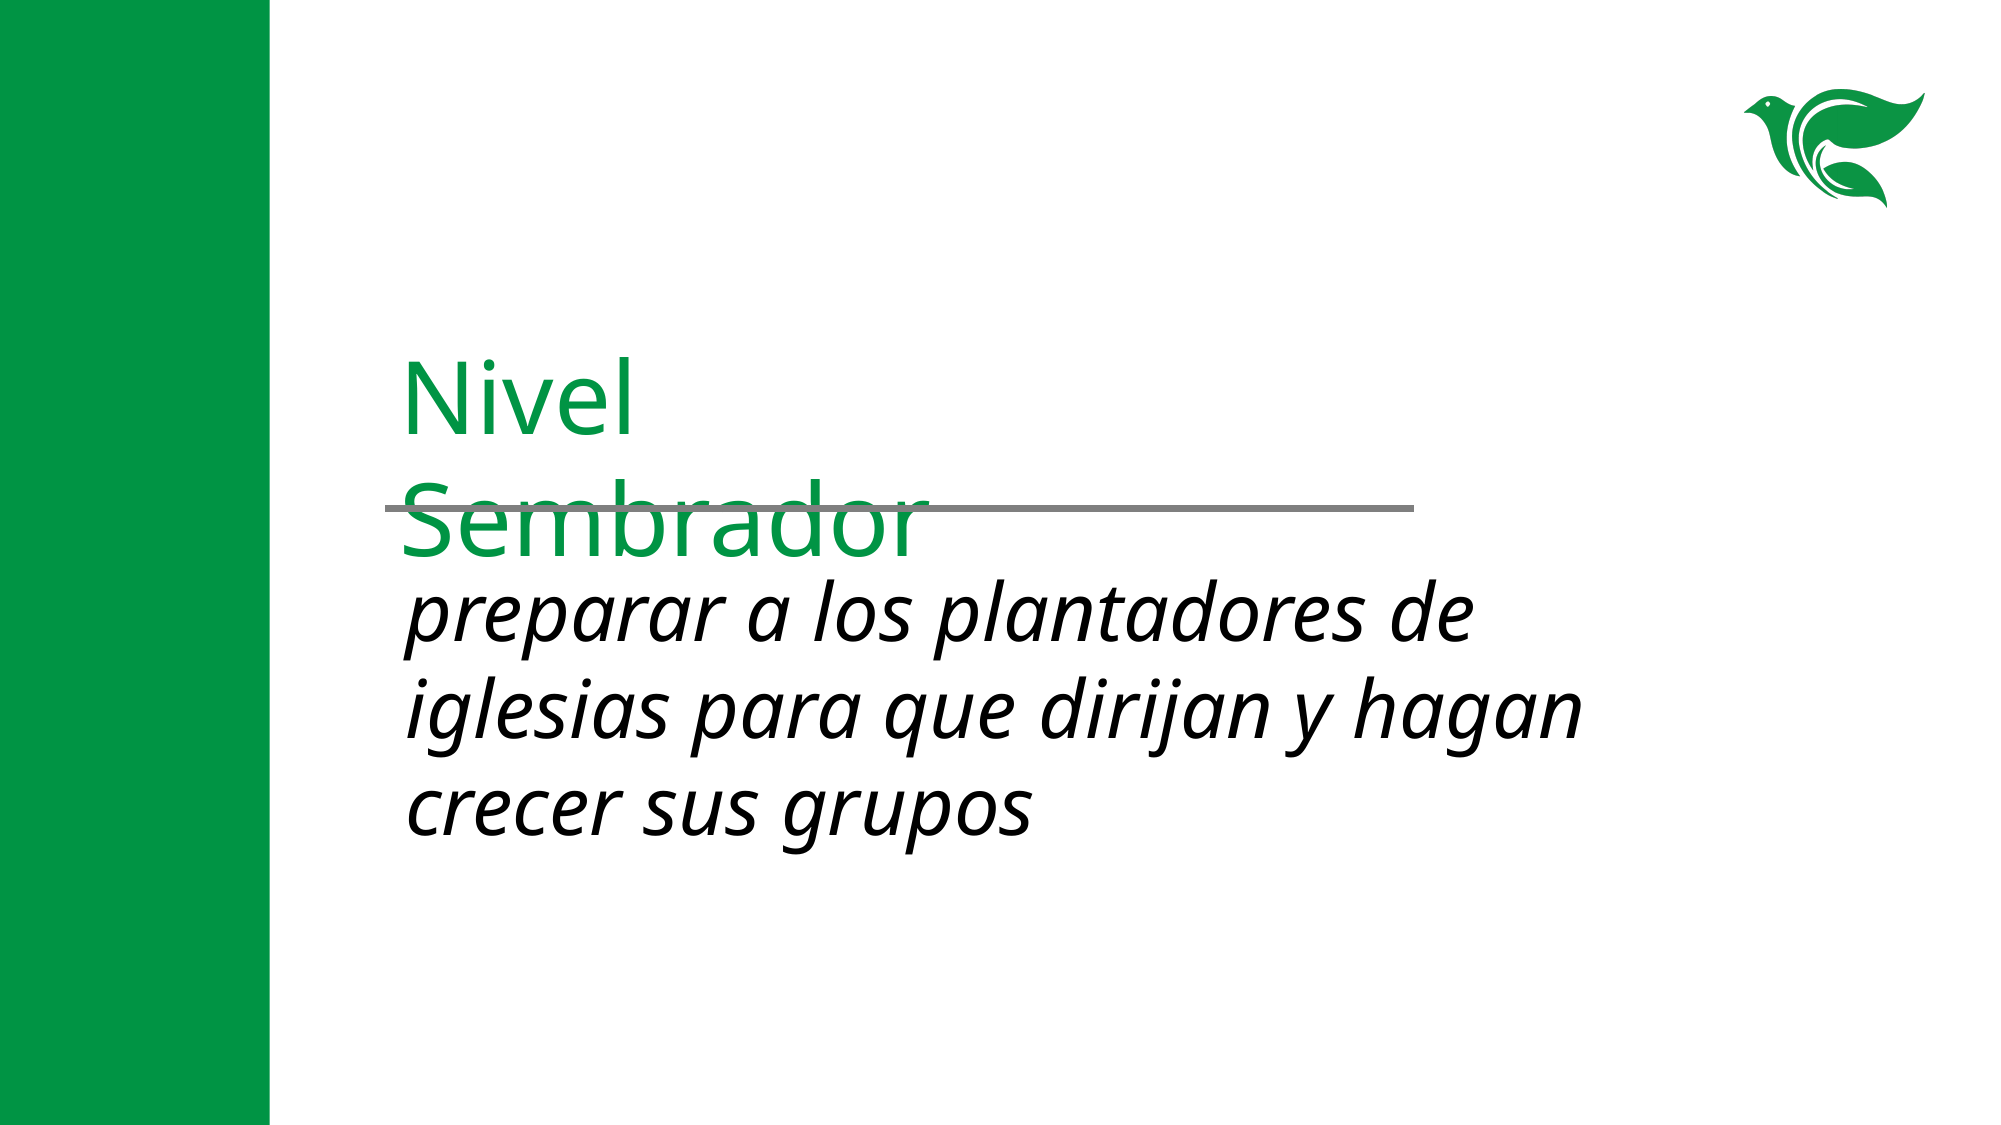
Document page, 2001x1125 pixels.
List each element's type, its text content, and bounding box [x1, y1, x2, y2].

text_box Nivel Sembrador [385, 516, 1209, 585]
text_box preparar a los plantadores de iglesias para que dirijan y hagan crecer sus grupos [390, 552, 1610, 1054]
text_box Nivel Sembrador [385, 326, 1209, 505]
picture [1722, 47, 1953, 240]
text_box [0, 0, 270, 1125]
